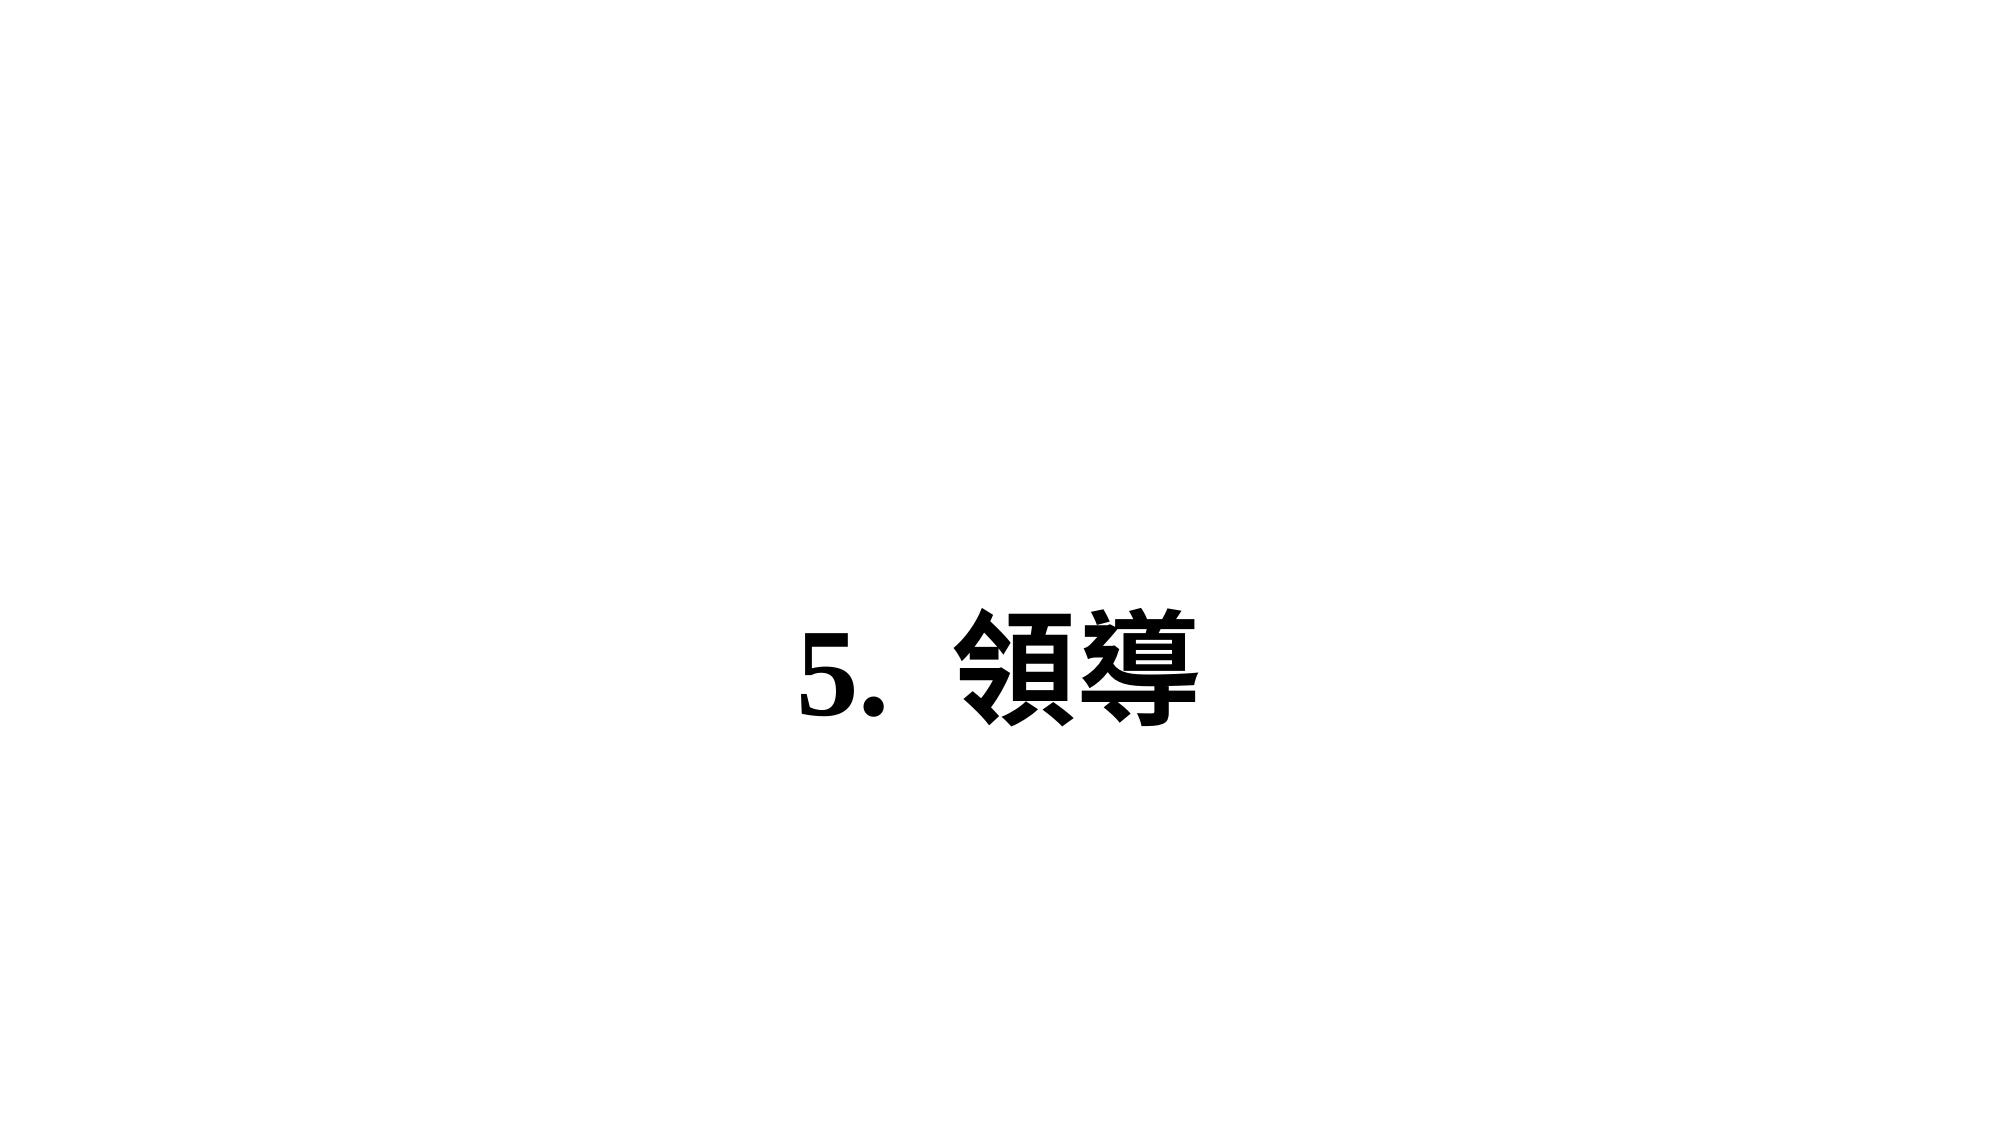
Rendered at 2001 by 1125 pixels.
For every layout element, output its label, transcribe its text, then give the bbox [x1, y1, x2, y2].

title 5. 領導 [136, 280, 1862, 749]
